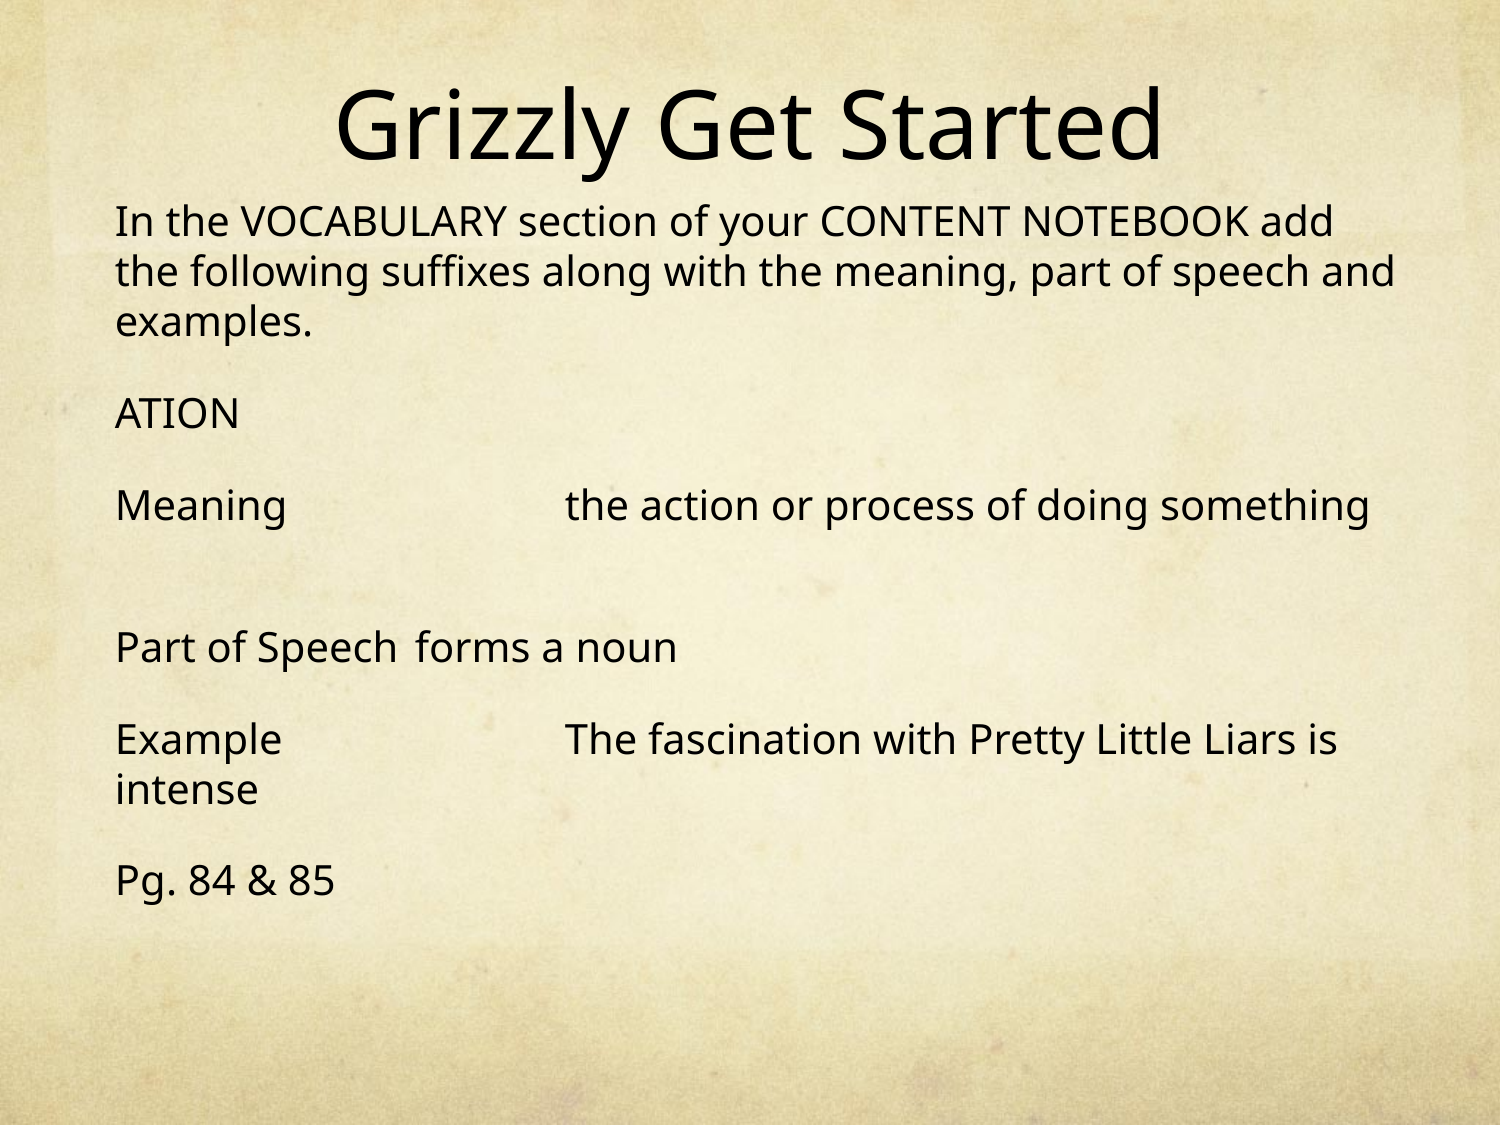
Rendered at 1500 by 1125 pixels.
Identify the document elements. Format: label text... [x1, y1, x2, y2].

title Grizzly Get Started [150, 50, 1350, 187]
picture [0, 0, 1500, 1125]
list In the VOCABULARY section of your CONTENT NOTEBOOK add the following suffixes along with the meaning, part of speech and examples. ATION Meaning the action or process of doing something Part of Speech forms a noun Example The fascination with Pretty Little Liars is intense Pg. 84 & 85 [99, 187, 1413, 1050]
